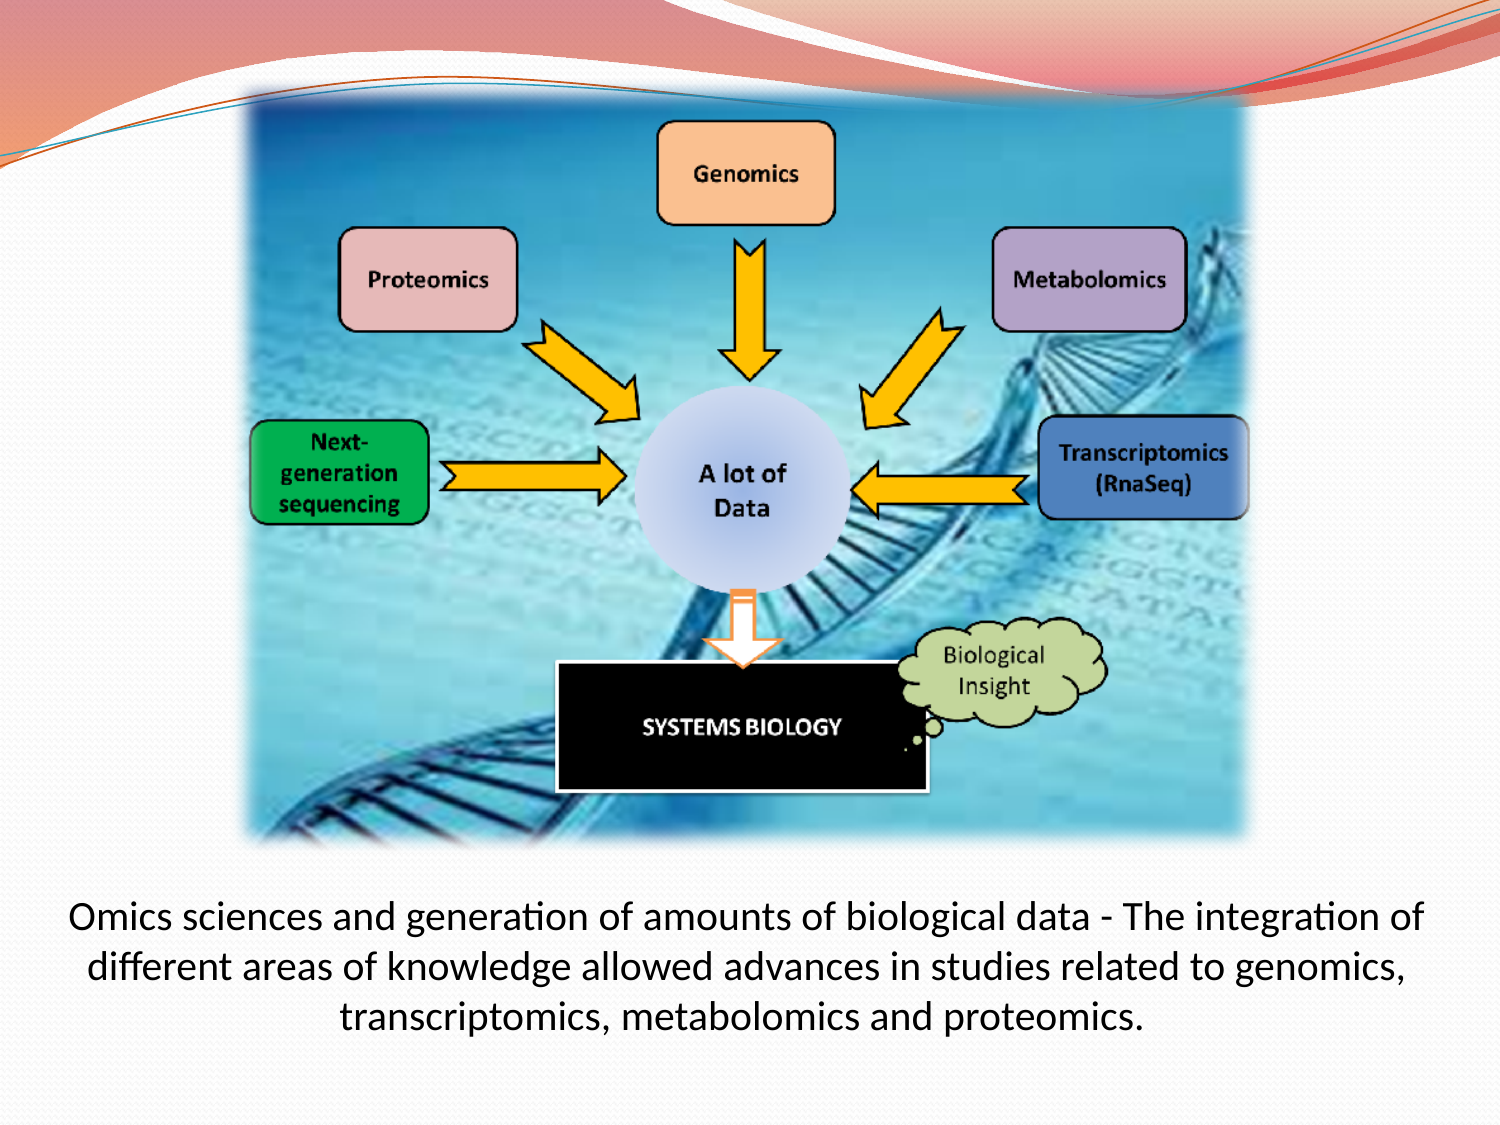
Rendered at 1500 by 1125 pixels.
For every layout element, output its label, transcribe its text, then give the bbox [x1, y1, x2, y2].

text_box Omics sciences and generation of amounts of biological data - The integration of different areas of knowledge allowed advances in studies related to genomics, transcriptomics, metabolomics and proteomics. [38, 881, 1456, 1047]
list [229, 77, 1264, 854]
